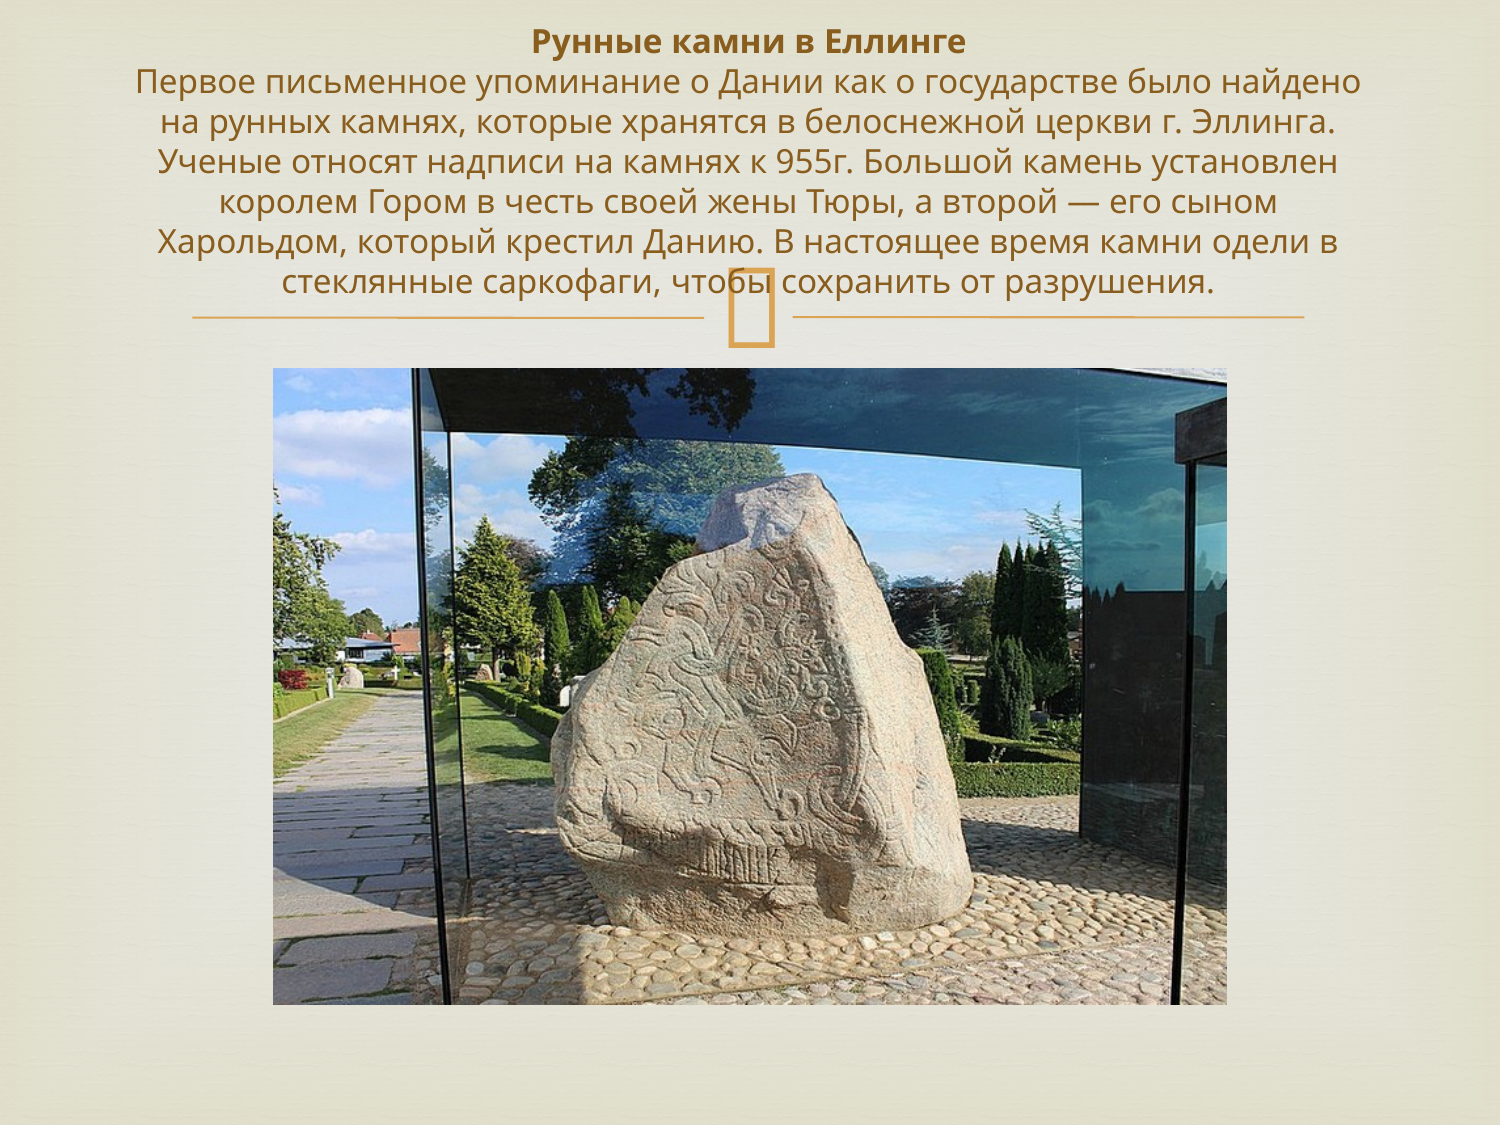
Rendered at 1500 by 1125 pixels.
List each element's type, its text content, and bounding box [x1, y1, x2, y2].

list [272, 368, 1227, 1006]
title Рунные камни в Еллинге Первое письменное упоминание о Дании как о государстве было найдено на рунных камнях, которые хранятся в белоснежной церкви г. Эллинга. Ученые относят надписи на камнях к 955г. Большой камень установлен королем Гором в честь своей жены Тюры, а второй — его сыном Харольдом, который крестил Данию. В настоящее время камни одели в стеклянные саркофаги, чтобы сохранить от разрушения. [112, 93, 1386, 267]
